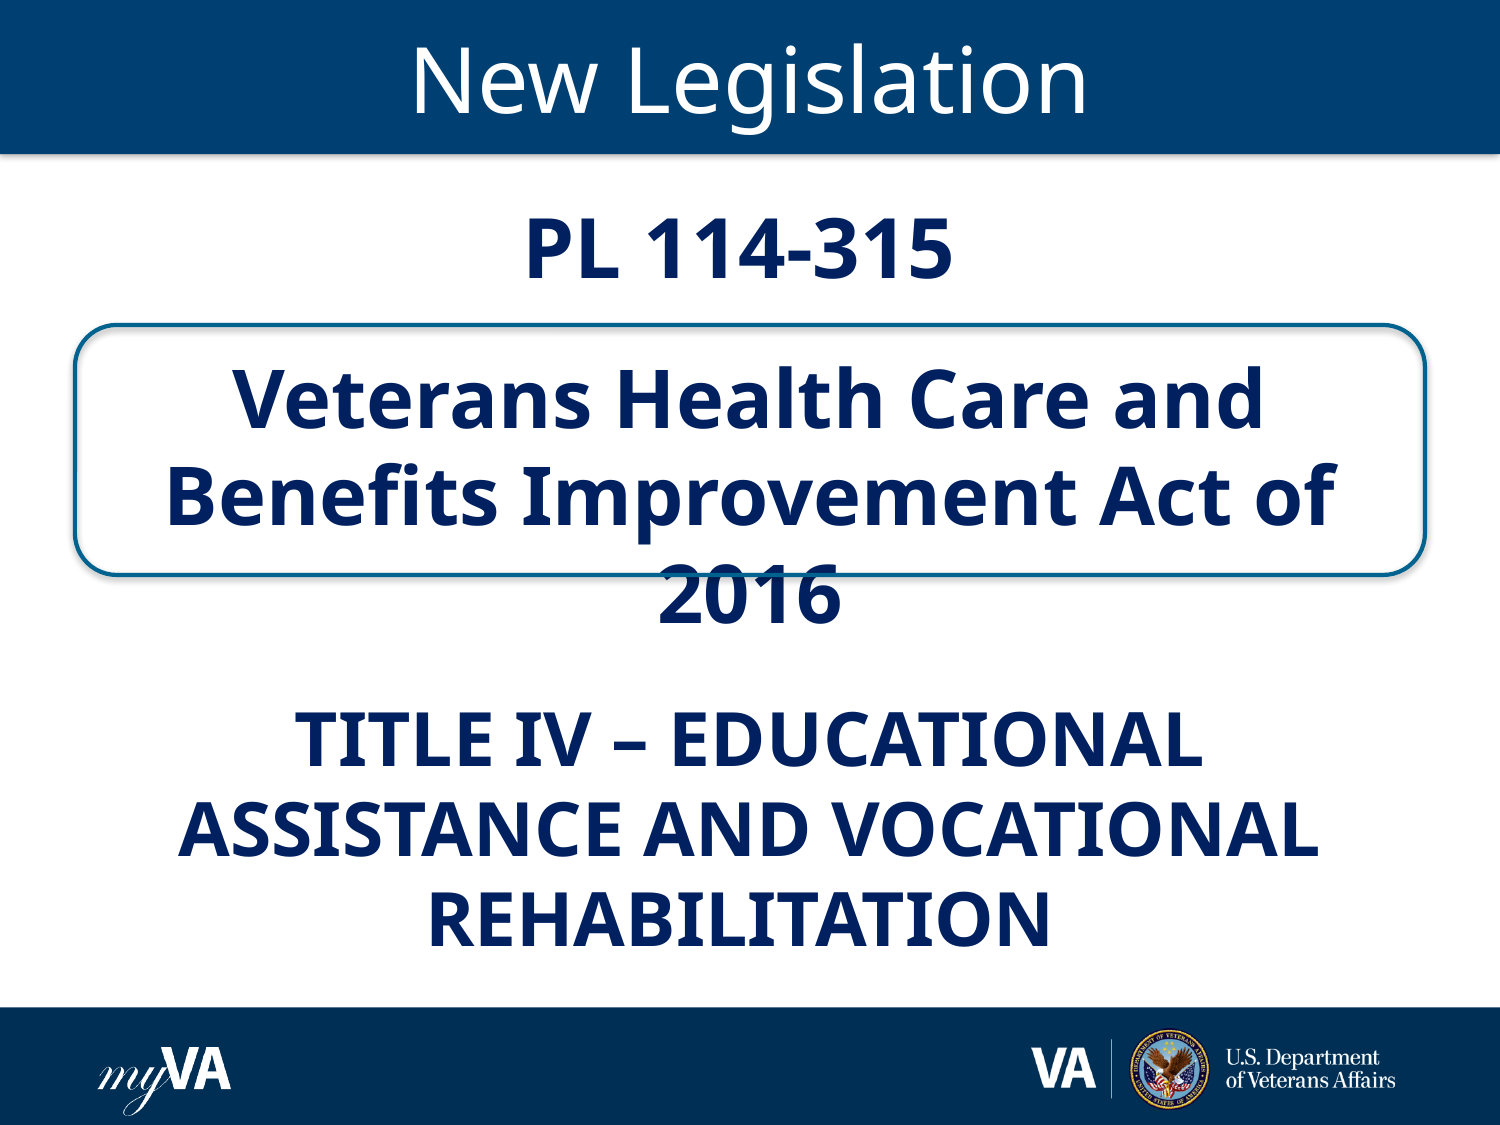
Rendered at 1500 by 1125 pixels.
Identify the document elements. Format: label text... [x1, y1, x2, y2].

text_box [74, 324, 1425, 575]
picture [1031, 1028, 1395, 1110]
list PL 114-315 Veterans Health Care and Benefits Improvement Act of 2016 TITLE IV – EDUCATIONAL ASSISTANCE AND VOCATIONAL REHABILITATION [74, 557, 1426, 987]
title New Legislation [74, 0, 1426, 155]
picture [97, 1047, 231, 1116]
list PL 114-315 Veterans Health Care and Benefits Improvement Act of 2016 TITLE IV – EDUCATIONAL ASSISTANCE AND VOCATIONAL REHABILITATION [74, 186, 1426, 350]
